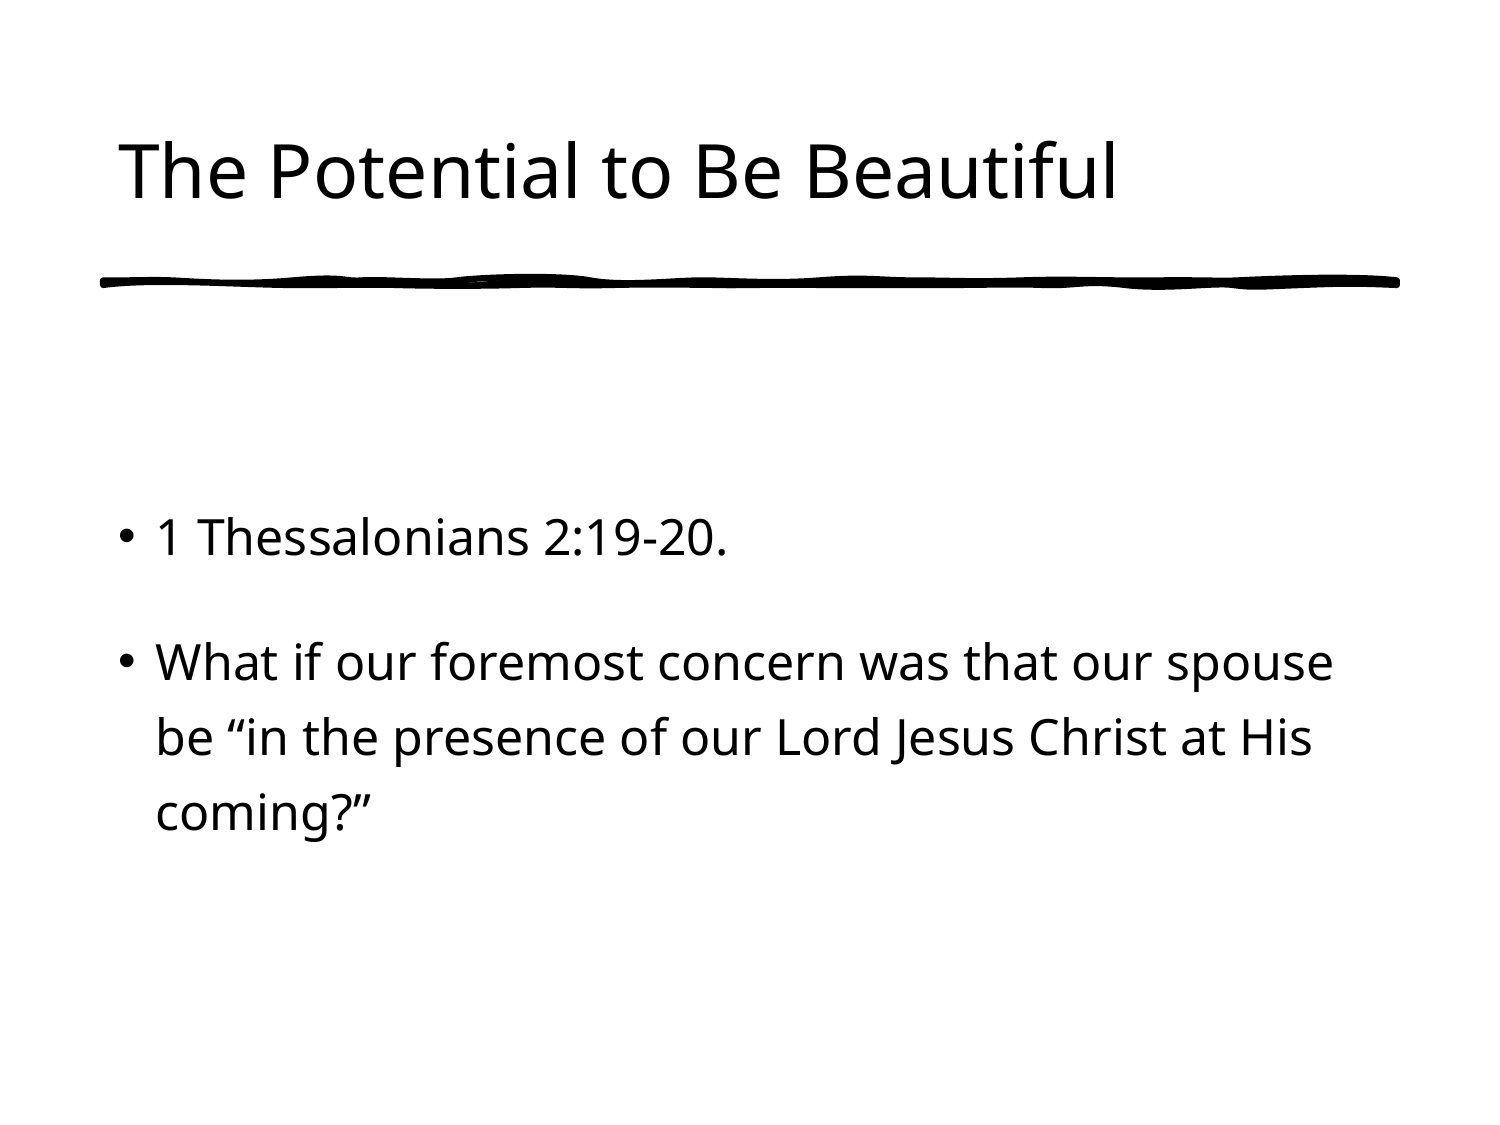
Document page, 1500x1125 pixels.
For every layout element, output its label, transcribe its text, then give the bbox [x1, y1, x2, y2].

title The Potential to Be Beautiful [103, 59, 1397, 278]
list 1 Thessalonians 2:19-20. What if our foremost concern was that our spouse be “in the presence of our Lord Jesus Christ at His coming?” [103, 316, 1397, 1014]
